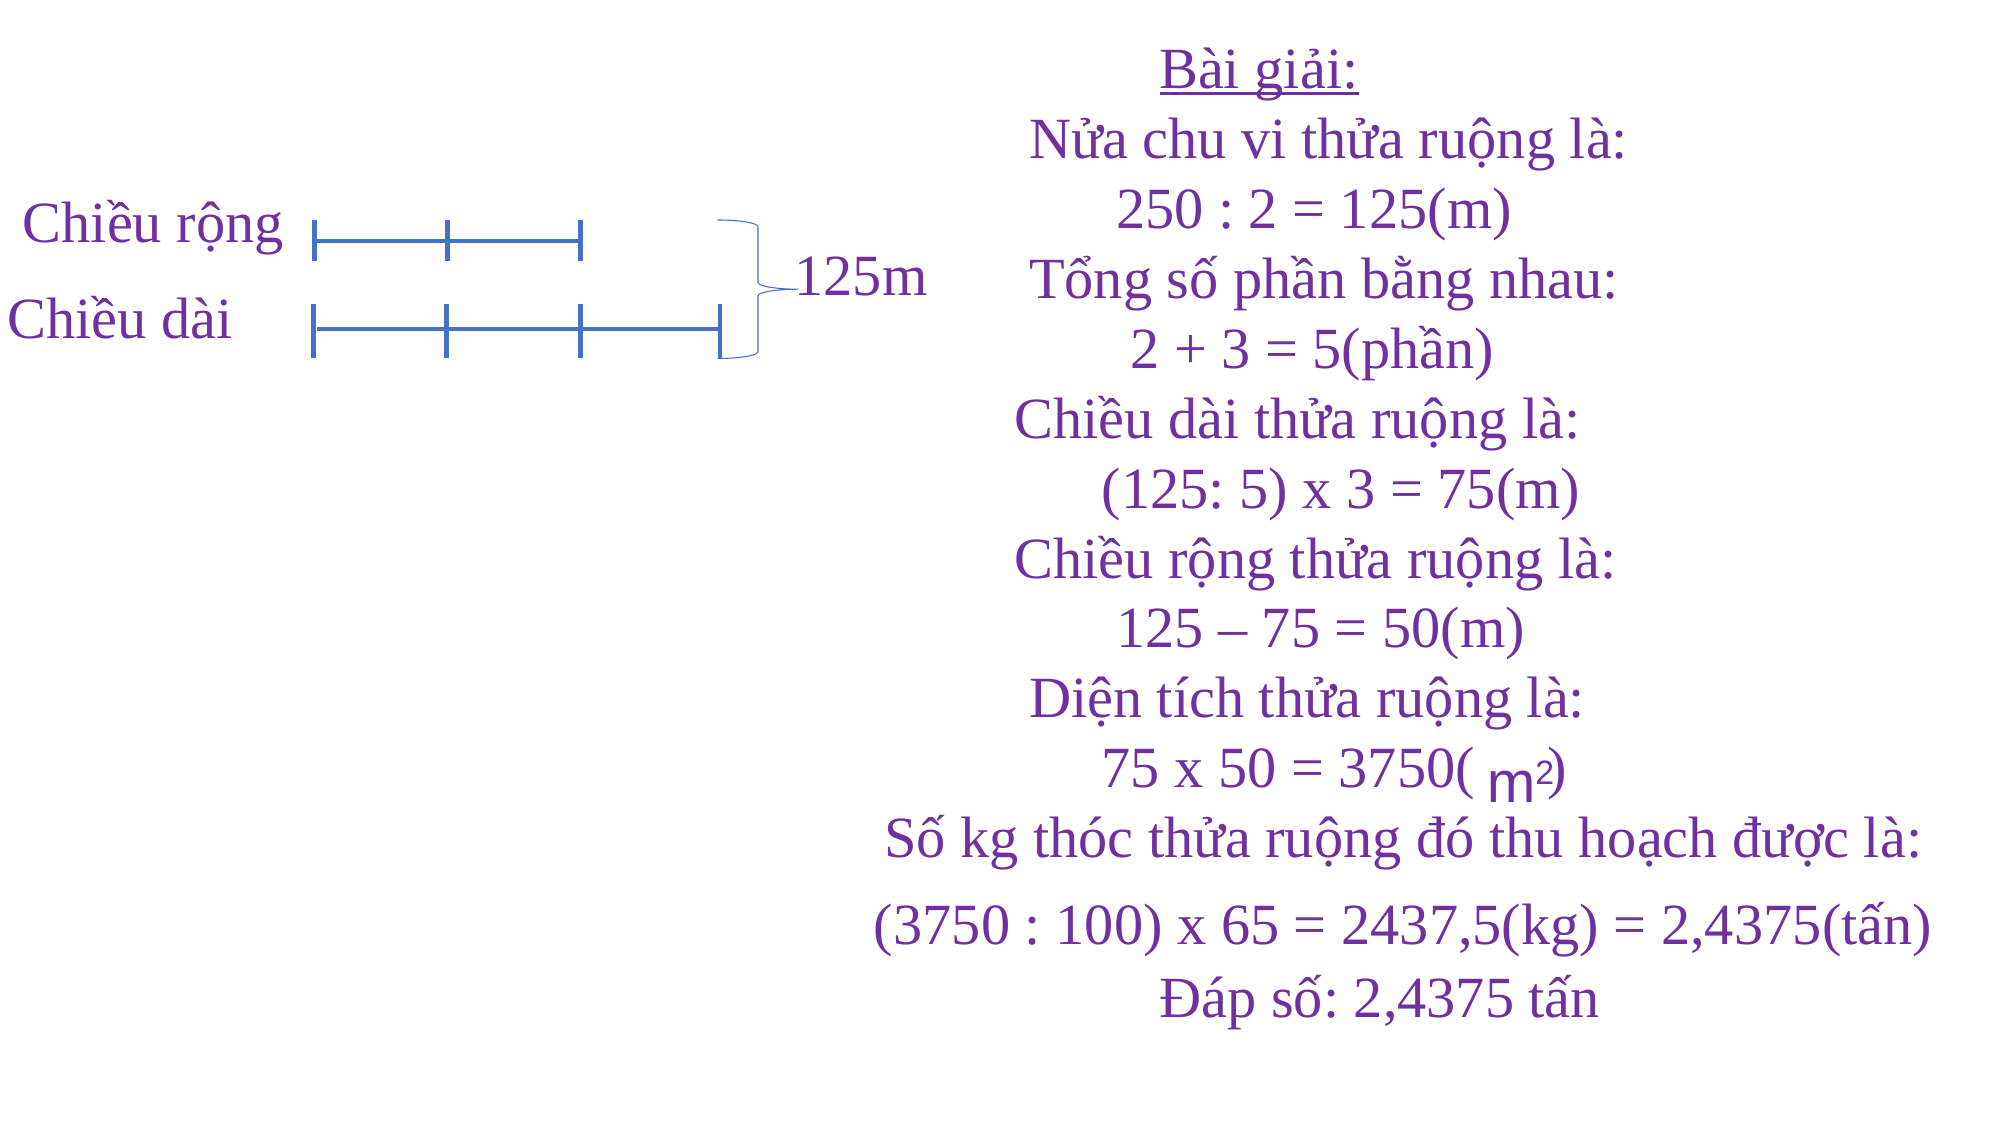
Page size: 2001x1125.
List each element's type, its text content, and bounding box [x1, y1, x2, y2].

text_box Chiều rộng [8, 177, 305, 262]
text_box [312, 219, 581, 262]
text_box 125m [779, 229, 961, 315]
text_box [717, 219, 779, 359]
text_box Bài giải: Nửa chu vi thửa ruộng là: 250 : 2 = 125(m) Tổng số phần bằng nhau: 2 + 3 = 5(phần) Chiều dài thửa ruộng là: (125: 5) x 3 = 75(m) Chiều rộng thửa ruộng là: 125 – 75 = 50(m) Diện tích thửa ruộng là: 75 x 50 = 3750( ) Số kg thóc thửa ruộng đó thu hoạch được là: (3750 : 100) x 65 = 2437,5(kg) = 2,4375(tấn) Đáp số: 2,4375 tấn [840, 22, 2000, 1037]
text_box m2 [1472, 701, 1617, 822]
text_box Chiều dài [0, 272, 290, 358]
